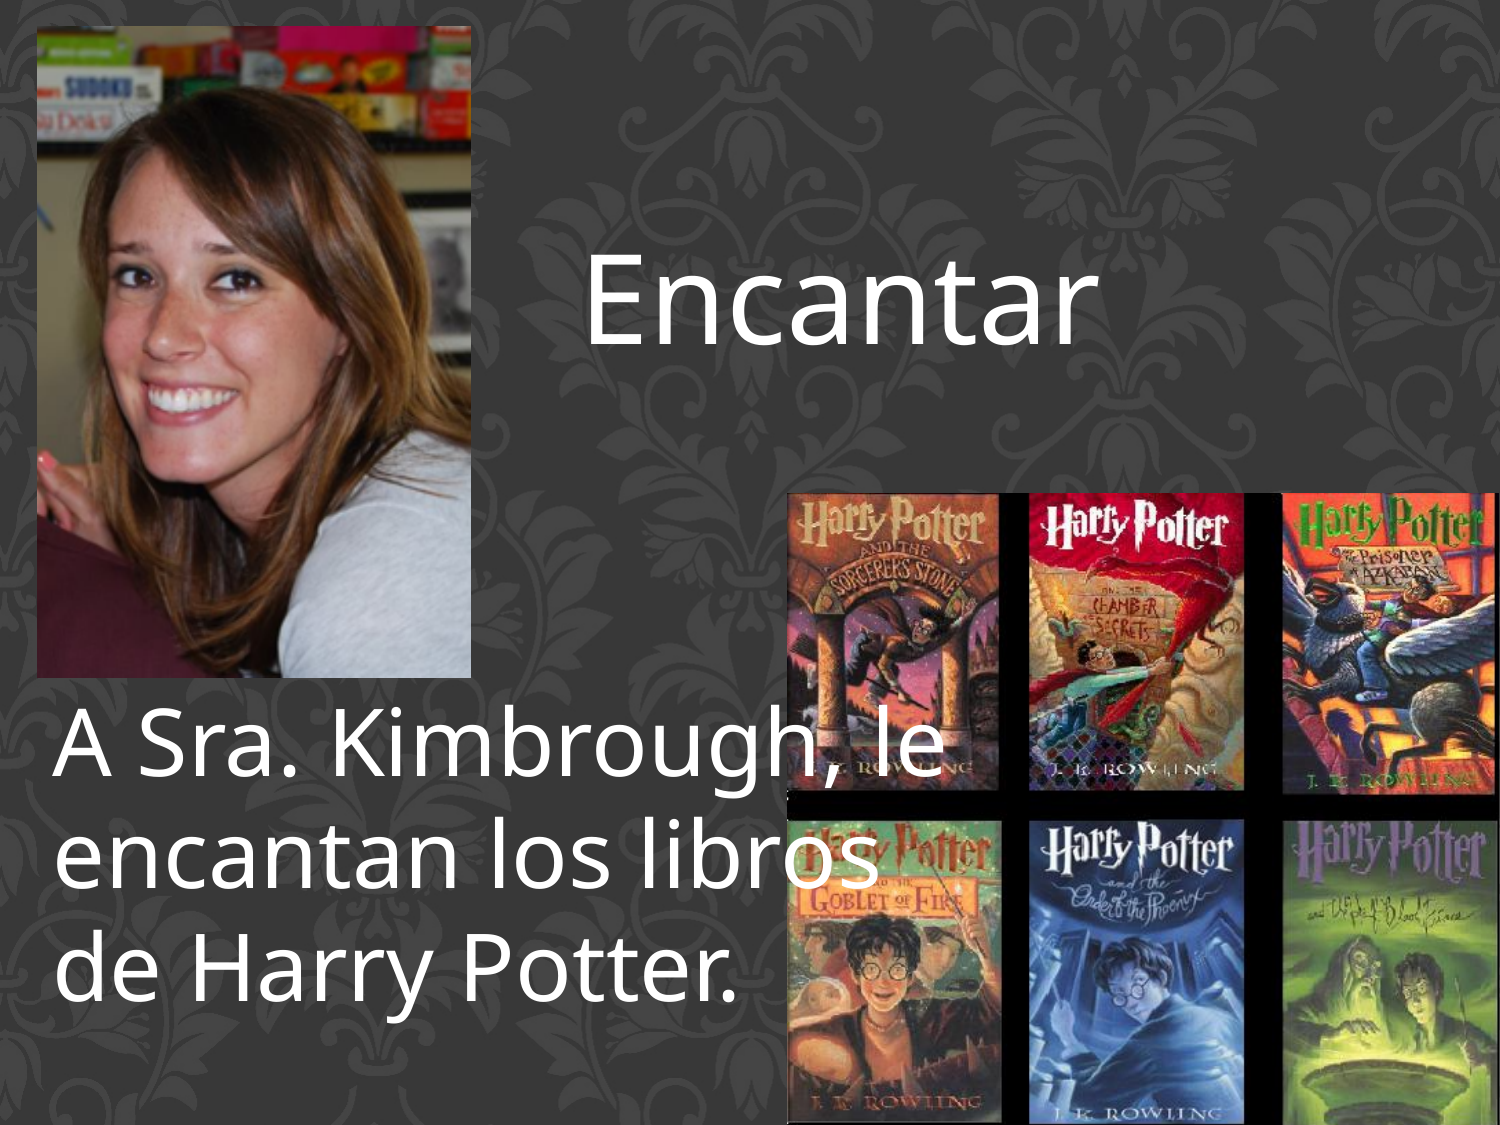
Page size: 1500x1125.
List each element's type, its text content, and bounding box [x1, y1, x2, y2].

picture [787, 493, 1500, 1125]
text_box Encantar [500, 212, 1350, 378]
text_box A Sra. Kimbrough, le encantan los libros de Harry Potter. [37, 675, 781, 1028]
picture [37, 26, 471, 678]
